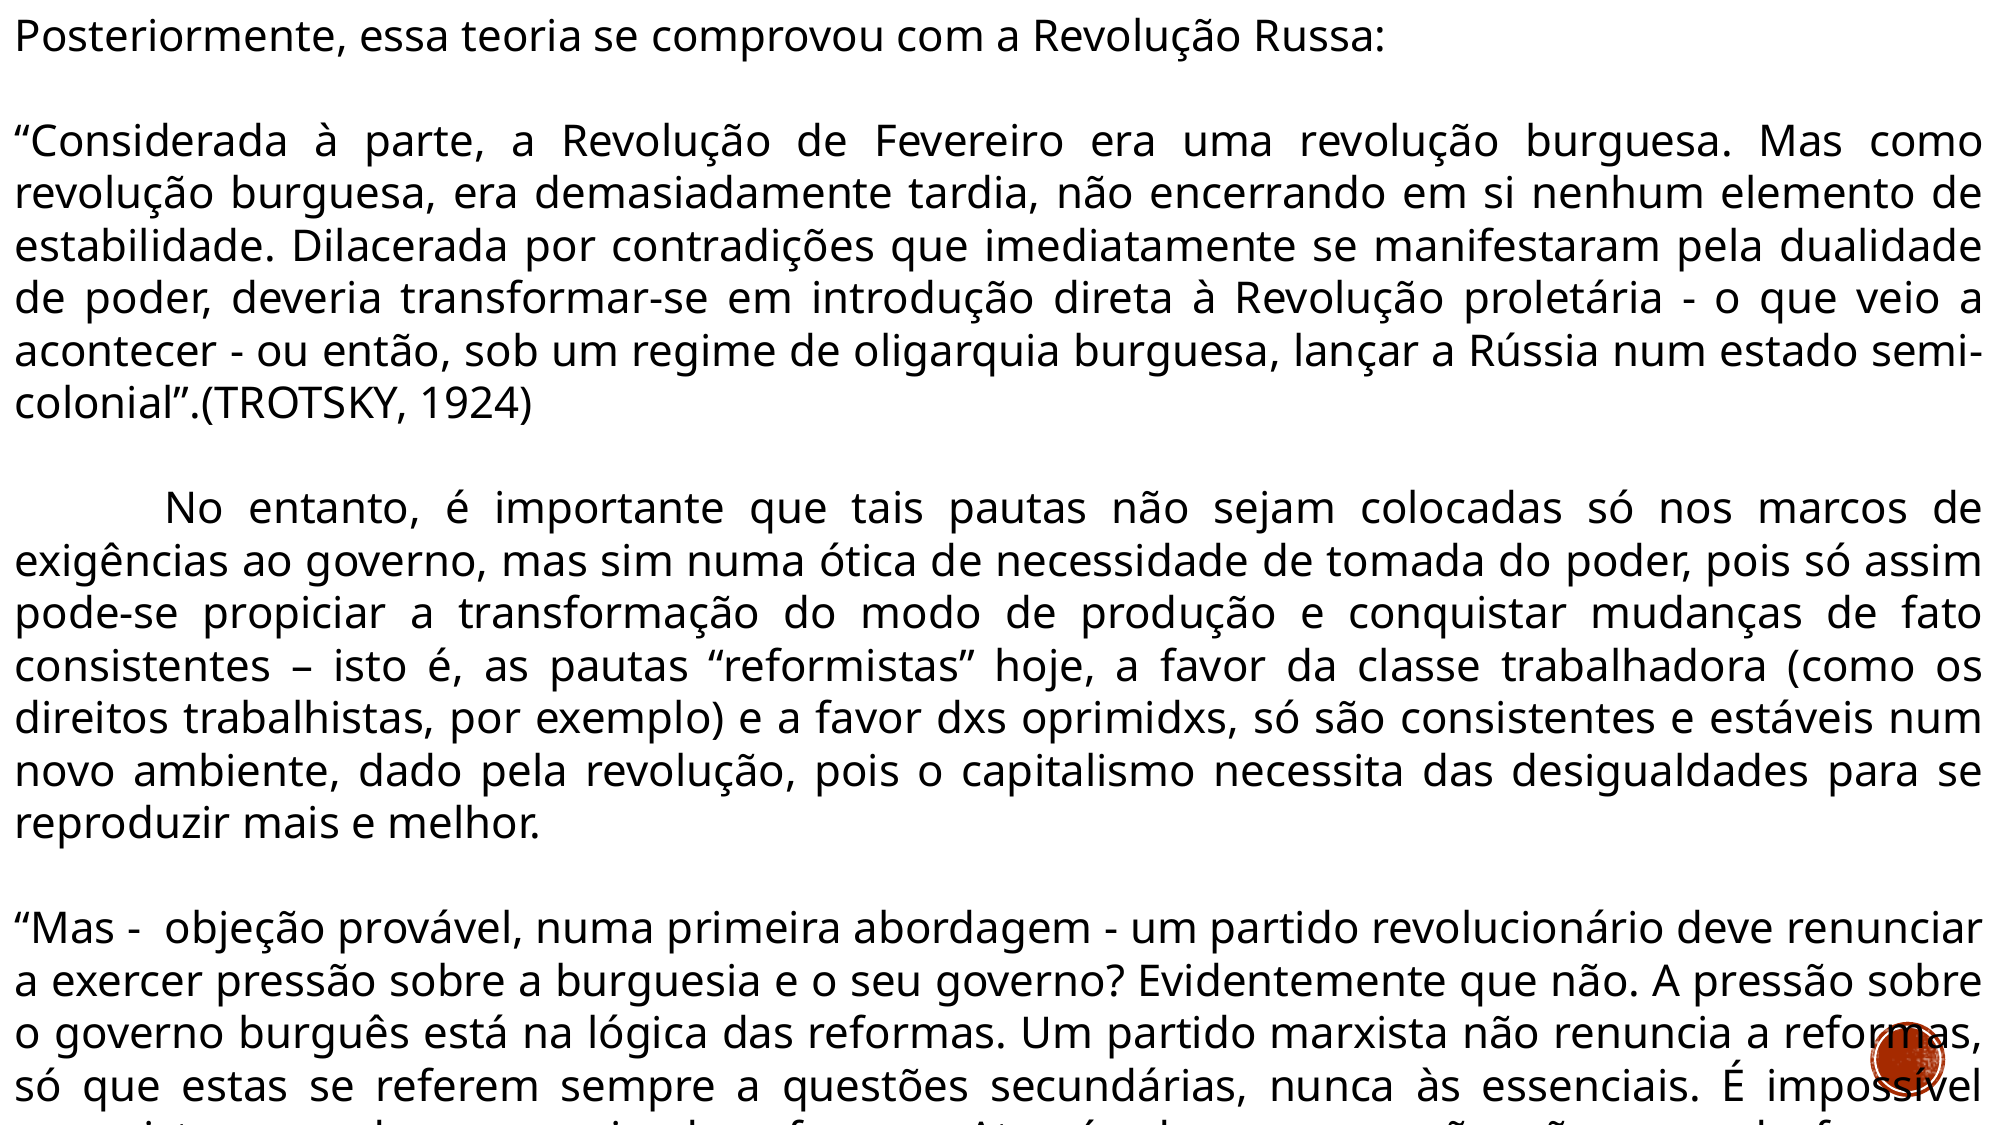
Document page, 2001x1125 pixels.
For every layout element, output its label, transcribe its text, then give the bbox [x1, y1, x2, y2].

text_box Posteriormente, essa teoria se comprovou com a Revolução Russa: “Considerada à parte, a Revolução de Fevereiro era uma revolução burguesa. Mas como revolução burguesa, era demasiadamente tardia, não encerrando em si nenhum elemento de estabilidade. Dilacerada por contradições que imediatamente se manifestaram pela dualidade de poder, deveria transformar-se em introdução direta à Revolução proletária - o que veio a acontecer - ou então, sob um regime de oligarquia burguesa, lançar a Rússia num estado semi-colonial”.(TROTSKY, 1924) No entanto, é importante que tais pautas não sejam colocadas só nos marcos de exigências ao governo, mas sim numa ótica de necessidade de tomada do poder, pois só assim pode-se propiciar a transformação do modo de produção e conquistar mudanças de fato consistentes – isto é, as pautas “reformistas” hoje, a favor da classe trabalhadora (como os direitos trabalhistas, por exemplo) e a favor dxs oprimidxs, só são consistentes e estáveis num novo ambiente, dado pela revolução, pois o capitalismo necessita das desigualdades para se reproduzir mais e melhor. “Mas - objeção provável, numa primeira abordagem - um partido revolucionário deve renunciar a exercer pressão sobre a burguesia e o seu governo? Evidentemente que não. A pressão sobre o governo burguês está na lógica das reformas. Um partido marxista não renuncia a reformas, só que estas se referem sempre a questões secundárias, nunca às essenciais. É impossível conquistar o poder por meio de reformas. Através de uma pressão não se pode forçar a burguesia a mudar de política numa questão de que depende a sua sorte”.(TROTSKY, 1924) [0, 0, 2000, 1125]
